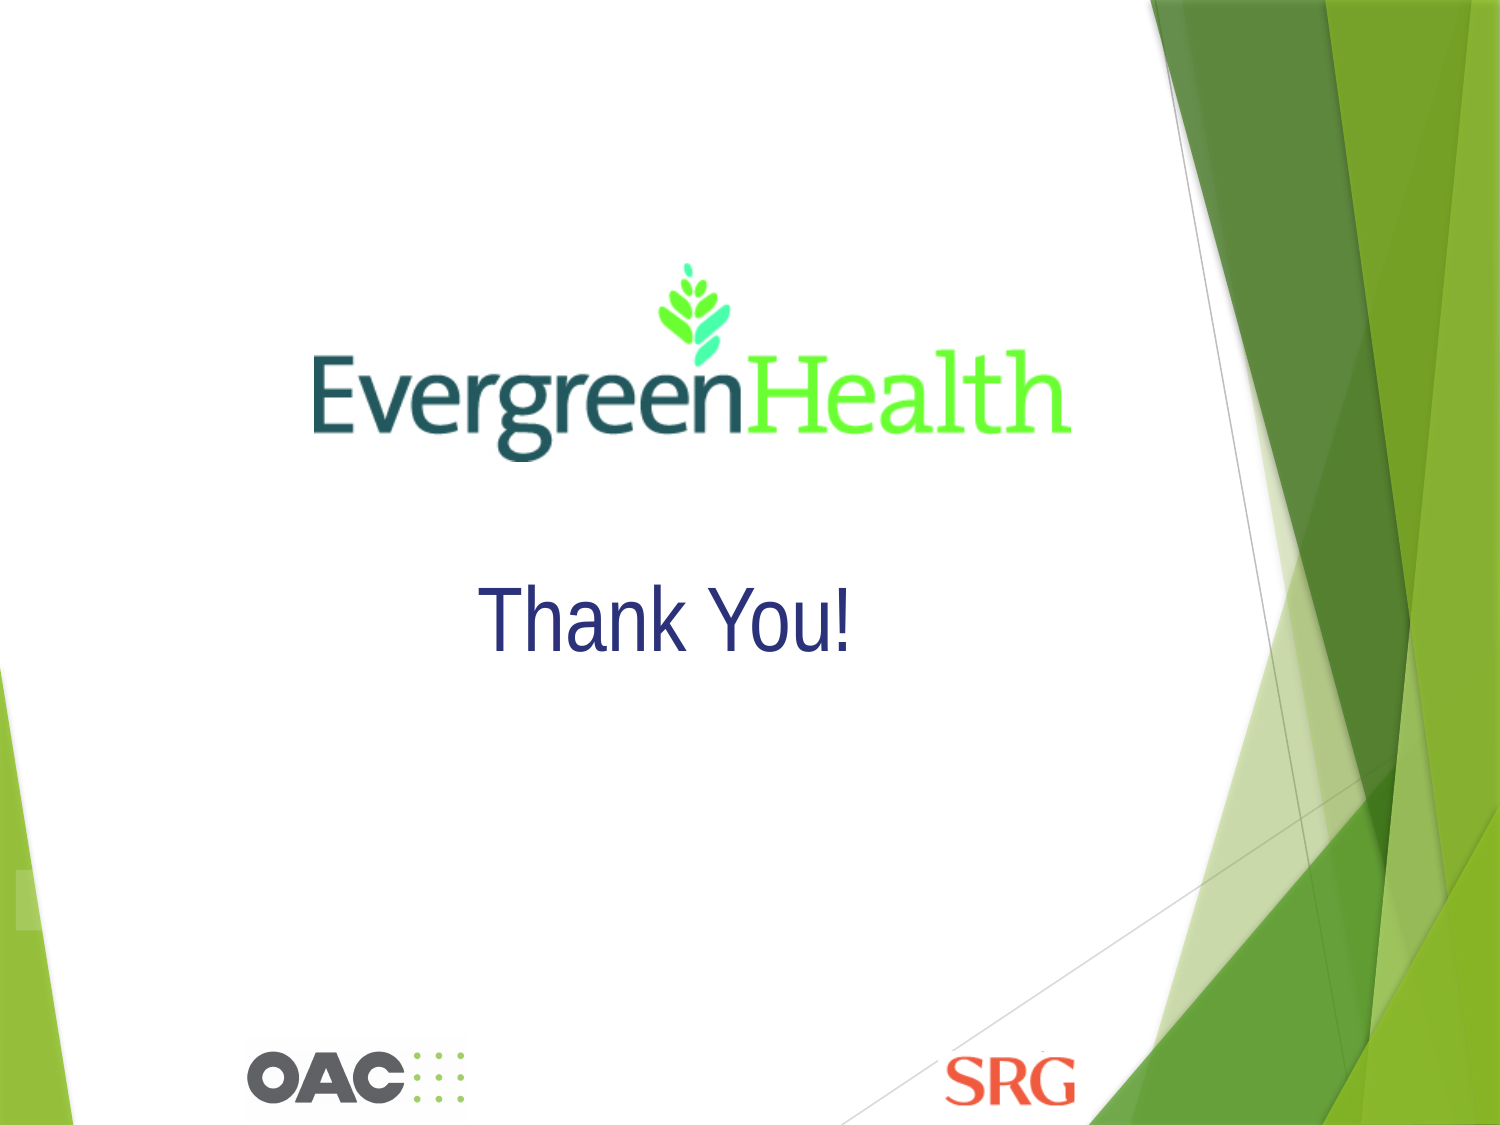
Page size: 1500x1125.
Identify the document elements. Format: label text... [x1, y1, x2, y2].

text_box Thank You! [466, 554, 1058, 711]
text_box [15, 869, 284, 931]
picture [937, 1050, 1092, 1123]
picture [243, 1034, 468, 1123]
picture [313, 262, 1071, 463]
